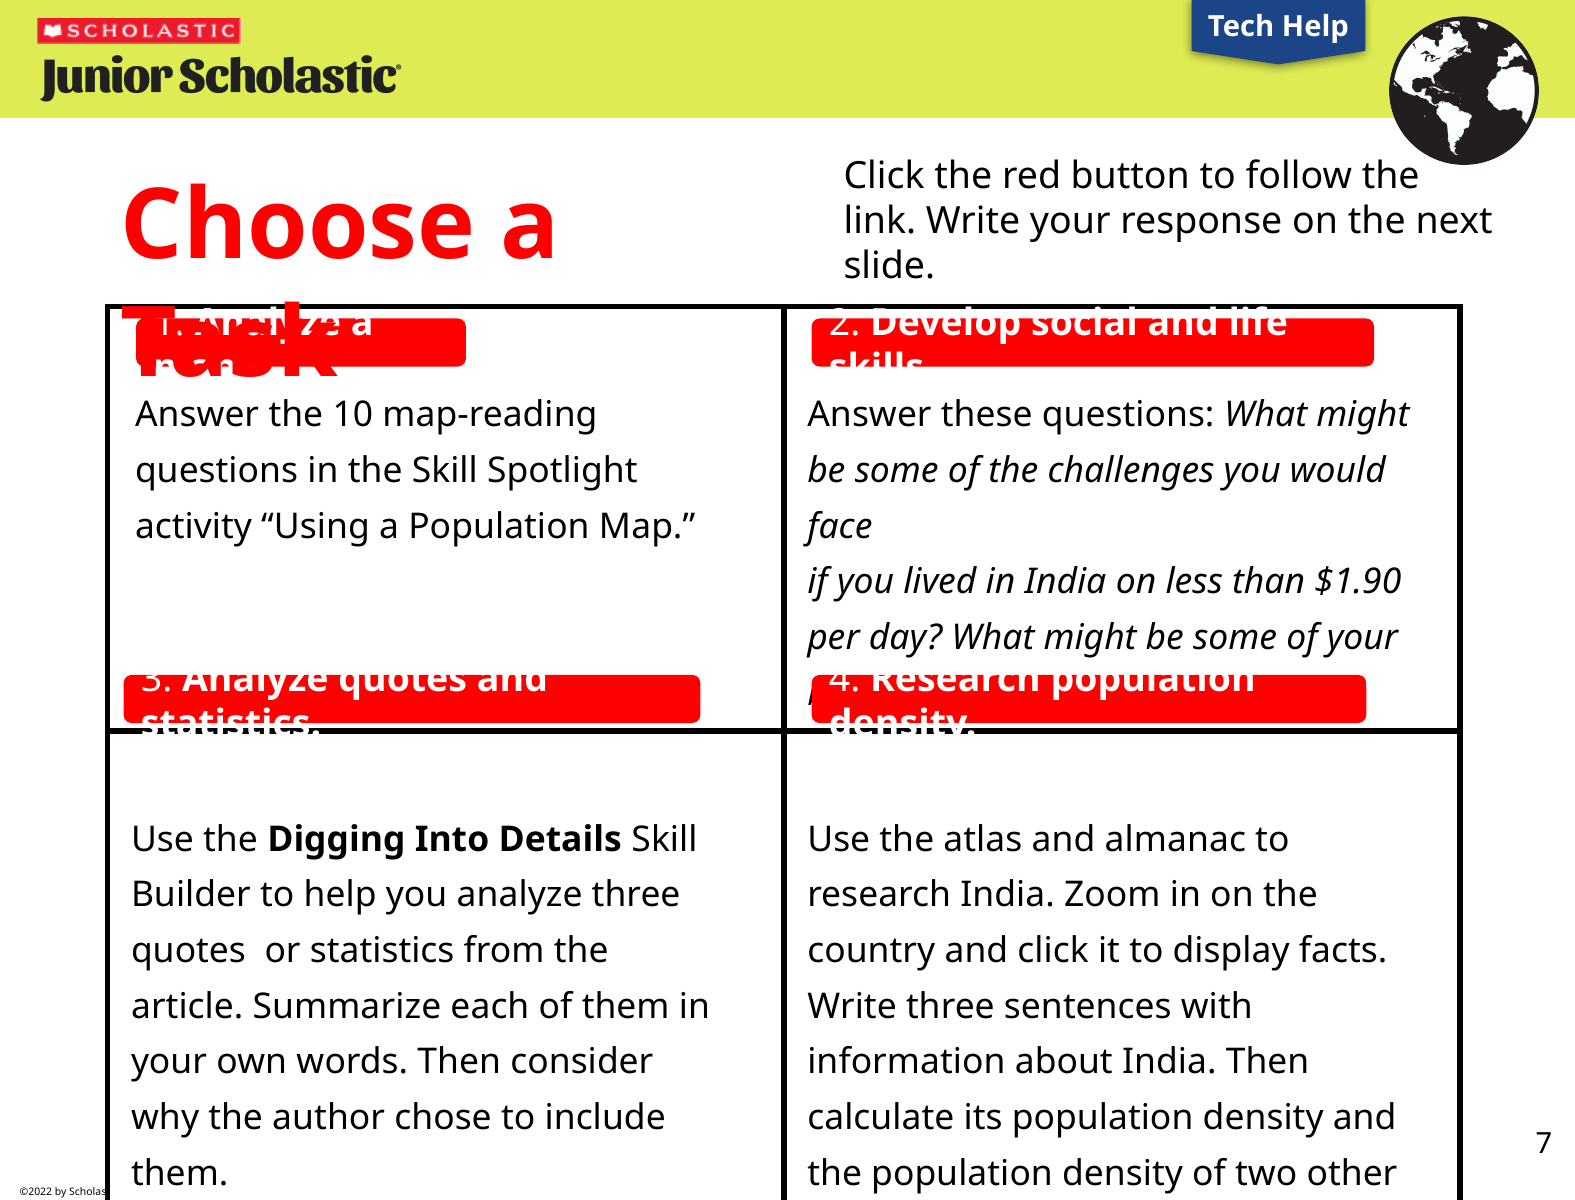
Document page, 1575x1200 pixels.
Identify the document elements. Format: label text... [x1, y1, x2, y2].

text_box [1189, 0, 1367, 69]
text_box [807, 306, 1431, 384]
text_box [129, 306, 752, 384]
picture [37, 18, 241, 44]
picture [1389, 16, 1539, 165]
picture [40, 49, 401, 114]
text_box [807, 659, 1431, 737]
slide_number ‹#› [1473, 1108, 1569, 1200]
text_box [116, 659, 740, 737]
